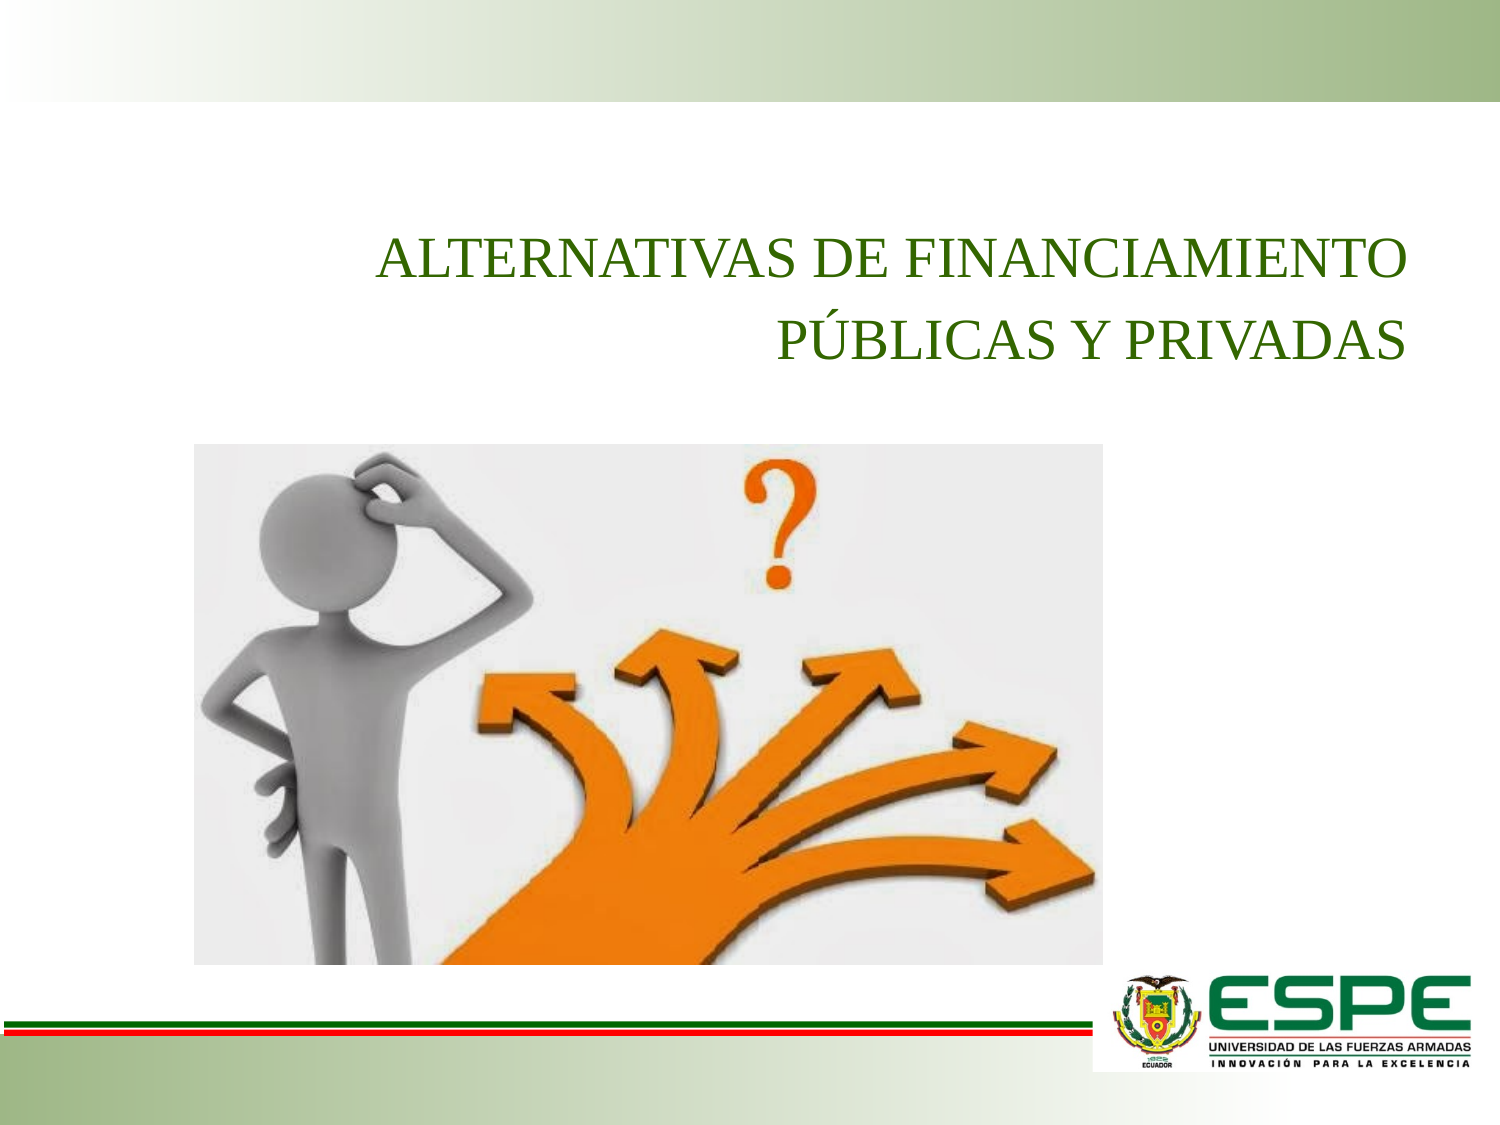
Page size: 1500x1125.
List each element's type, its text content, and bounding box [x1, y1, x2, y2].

picture [194, 444, 1103, 966]
picture [1092, 968, 1495, 1072]
text_box ALTERNATIVAS DE FINANCIAMIENTO PÚBLICAS Y PRIVADAS [194, 211, 1424, 460]
